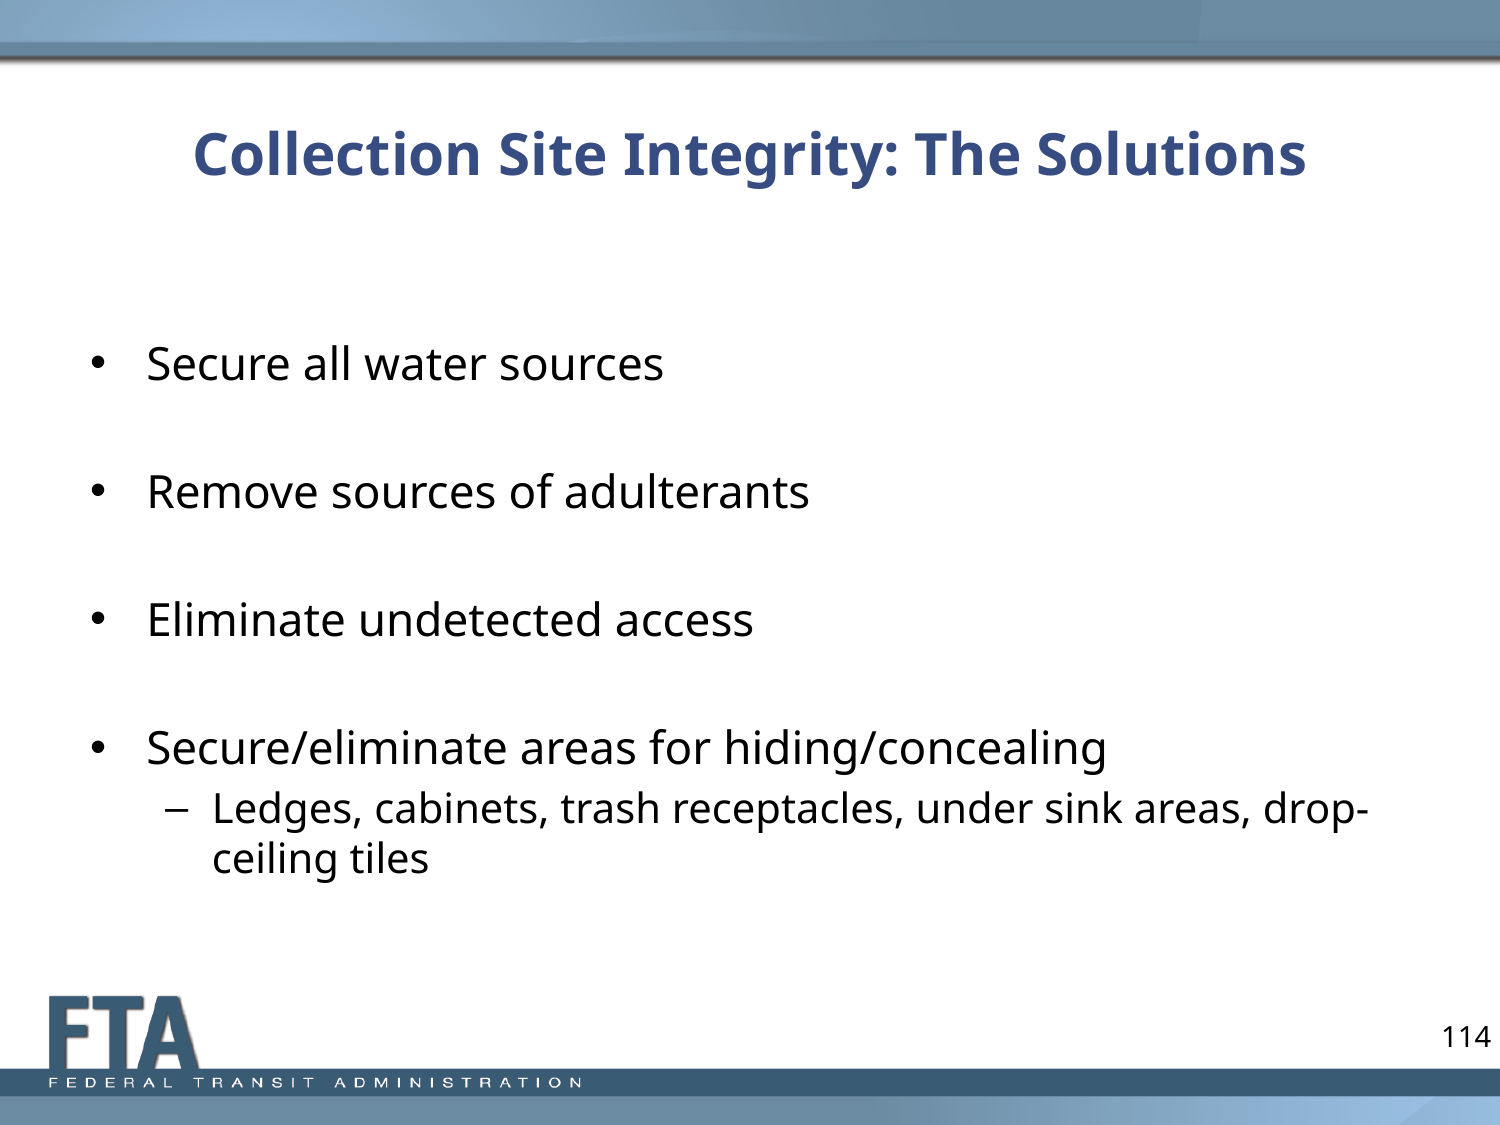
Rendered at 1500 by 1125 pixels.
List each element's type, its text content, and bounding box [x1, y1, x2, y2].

list Secure all water sources Remove sources of adulterants Eliminate undetected access Secure/eliminate areas for hiding/concealing Ledges, cabinets, trash receptacles, under sink areas, drop-ceiling tiles [74, 262, 1426, 1006]
picture [0, 0, 1500, 75]
text_box 114 [1426, 1010, 1500, 1125]
picture [0, 992, 1500, 1125]
title Collection Site Integrity: The Solutions [74, 71, 1426, 233]
